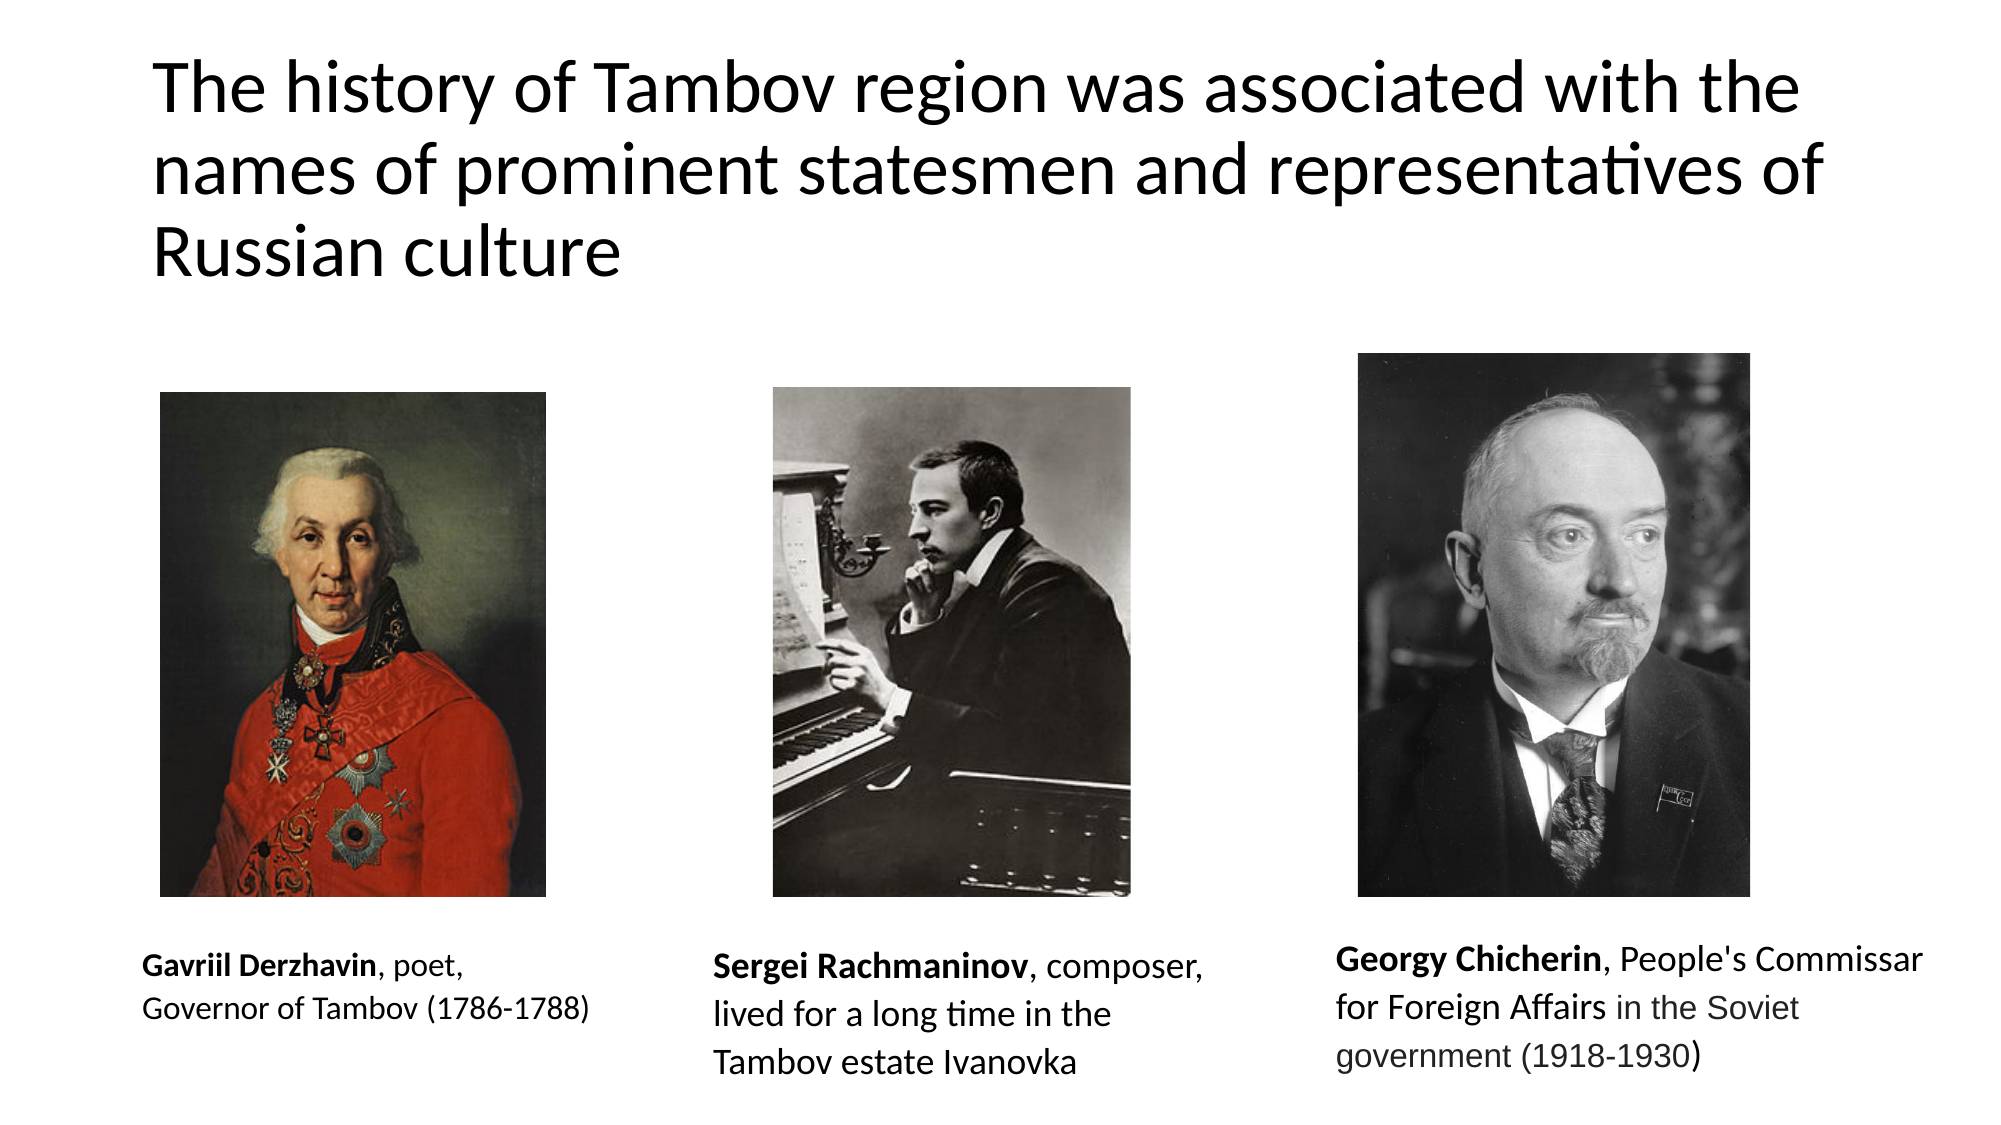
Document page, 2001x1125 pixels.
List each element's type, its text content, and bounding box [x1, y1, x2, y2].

text_box Gavriil Derzhavin, poet, Governor of Tambov (1786-1788) [127, 933, 606, 1034]
text_box Georgy Chicherin, People's Commissar for Foreign Affairs in the Soviet government (1918-1930) [1321, 923, 1962, 1083]
text_box Sergei Rachmaninov, composer, lived for a long time in the Tambov estate Ivanovka [698, 930, 1233, 1090]
picture [1357, 352, 1751, 897]
title The history of Tambov region was associated with the names of prominent statesmen and representatives of Russian culture [137, 38, 1917, 393]
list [160, 392, 546, 897]
picture [772, 387, 1131, 897]
